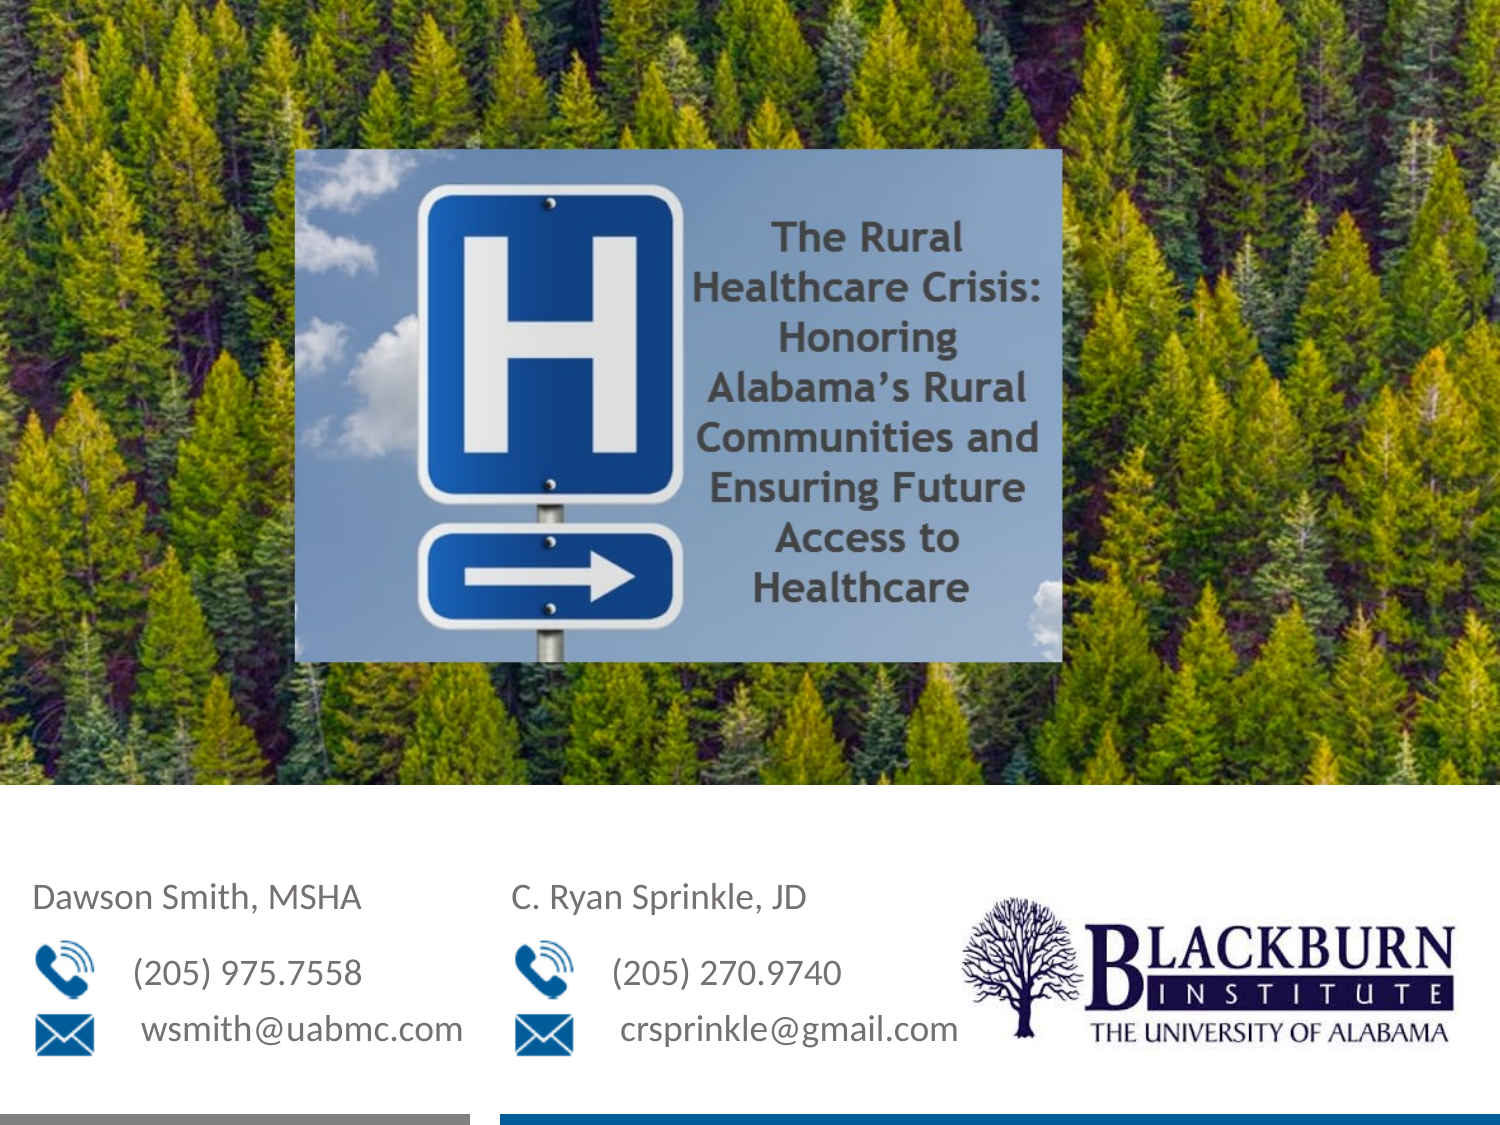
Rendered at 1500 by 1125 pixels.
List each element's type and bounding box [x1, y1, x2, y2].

text_box [593, 864, 1073, 1066]
picture [0, 0, 1500, 786]
text_box [500, 1114, 1500, 1125]
text_box [0, 1114, 470, 1125]
picture [962, 896, 1465, 1059]
text_box [17, 864, 593, 1066]
